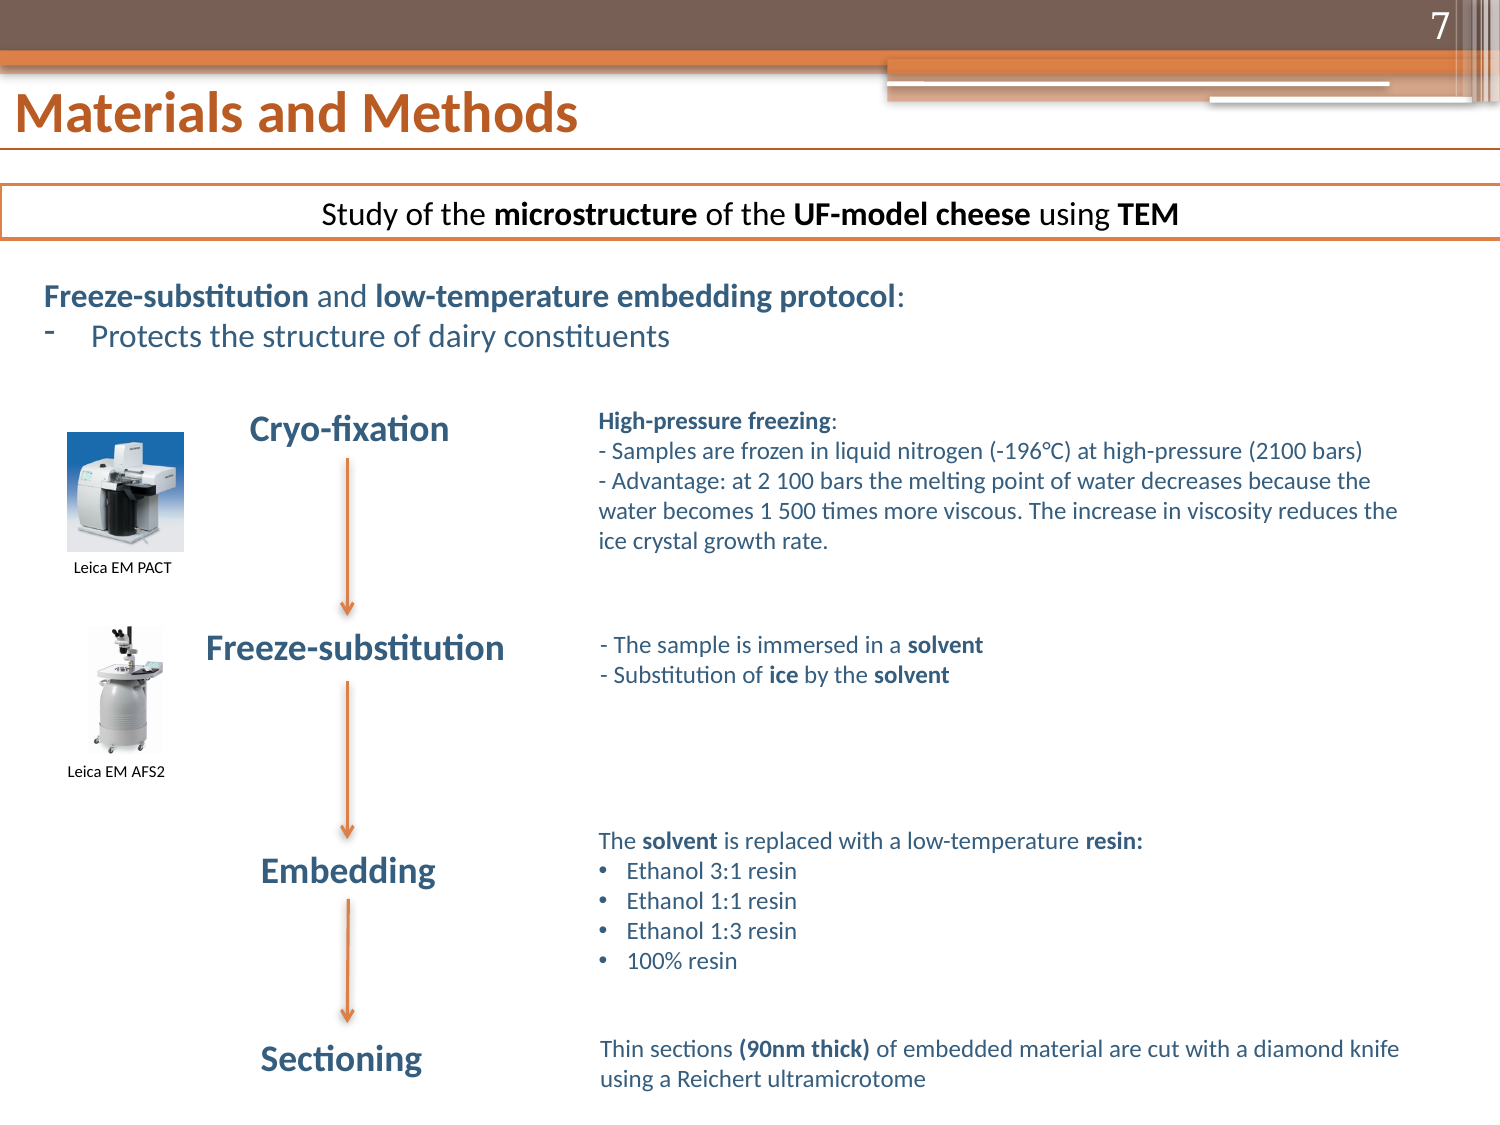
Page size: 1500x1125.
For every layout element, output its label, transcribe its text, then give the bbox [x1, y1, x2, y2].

text_box Thin sections (90nm thick) of embedded material are cut with a diamond knife using a Reichert ultramicrotome [585, 1024, 1436, 1100]
text_box Cryo-fixation [235, 397, 465, 457]
picture [88, 626, 163, 755]
text_box Sectioning [245, 1026, 438, 1087]
picture [67, 432, 185, 552]
text_box High-pressure freezing: - Samples are frozen in liquid nitrogen (-196°C) at high-pressure (2100 bars) - Advantage: at 2 100 bars the melting point of water decreases because the water becomes 1 500 times more viscous. The increase in viscosity reduces the ice crystal growth rate. [583, 397, 1436, 562]
text_box The solvent is replaced with a low-temperature resin: Ethanol 3:1 resin Ethanol 1:1 resin Ethanol 1:3 resin 100% resin [583, 817, 1482, 983]
text_box Leica EM PACT [58, 549, 237, 585]
text_box Freeze-substitution [191, 615, 561, 676]
slide_number 7 [1341, 0, 1466, 61]
text_box Study of the microstructure of the UF-model cheese using TEM [0, 183, 1500, 241]
text_box Materials and Methods [0, 66, 628, 148]
text_box Leica EM AFS2 [53, 753, 231, 789]
text_box Embedding [246, 838, 451, 899]
text_box - The sample is immersed in a solvent - Substitution of ice by the solvent [585, 621, 999, 697]
text_box Freeze-substitution and low-temperature embedding protocol: Protects the structure of dairy constituents [29, 267, 1176, 362]
